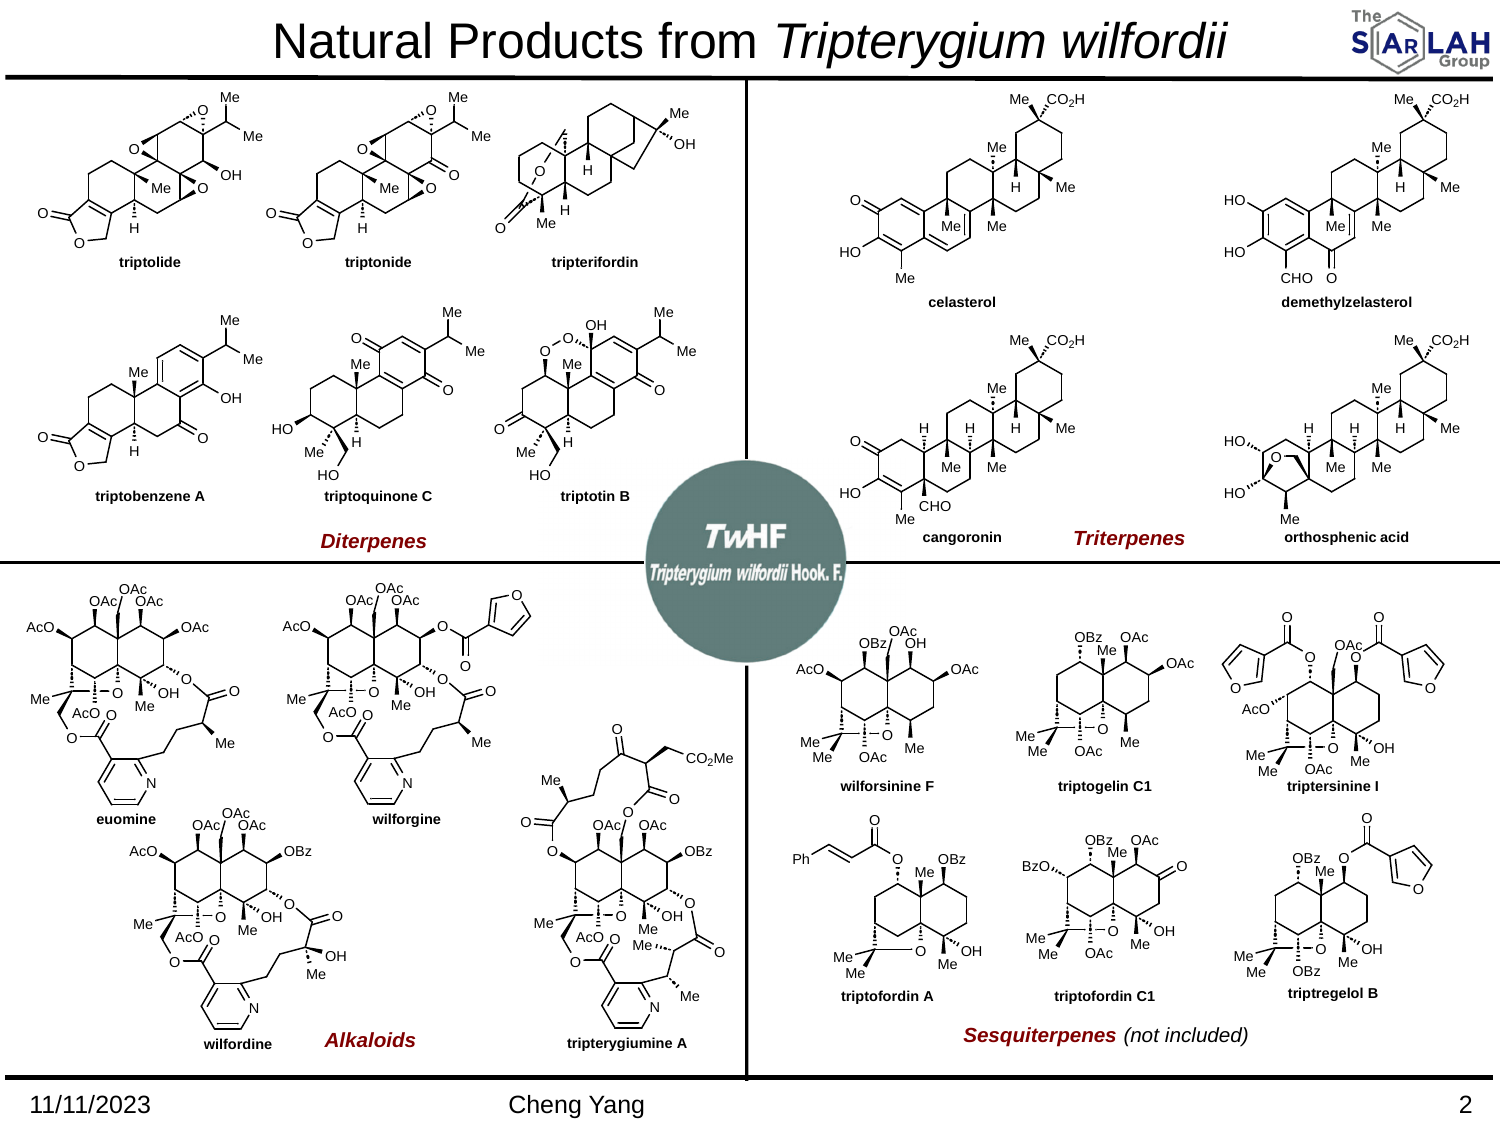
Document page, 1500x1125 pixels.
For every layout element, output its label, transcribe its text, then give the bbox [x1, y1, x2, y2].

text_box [22, 582, 741, 1071]
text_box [791, 612, 1455, 1063]
text_box Natural Products from Tripterygium wilfordii [112, 0, 1388, 78]
text_box 2 [1444, 1080, 1493, 1125]
picture [538, 458, 906, 666]
picture [1388, 4, 1498, 78]
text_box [33, 84, 704, 562]
text_box Cheng Yang [493, 1080, 1000, 1125]
text_box 11/11/2023 [14, 1080, 194, 1125]
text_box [838, 86, 1480, 559]
